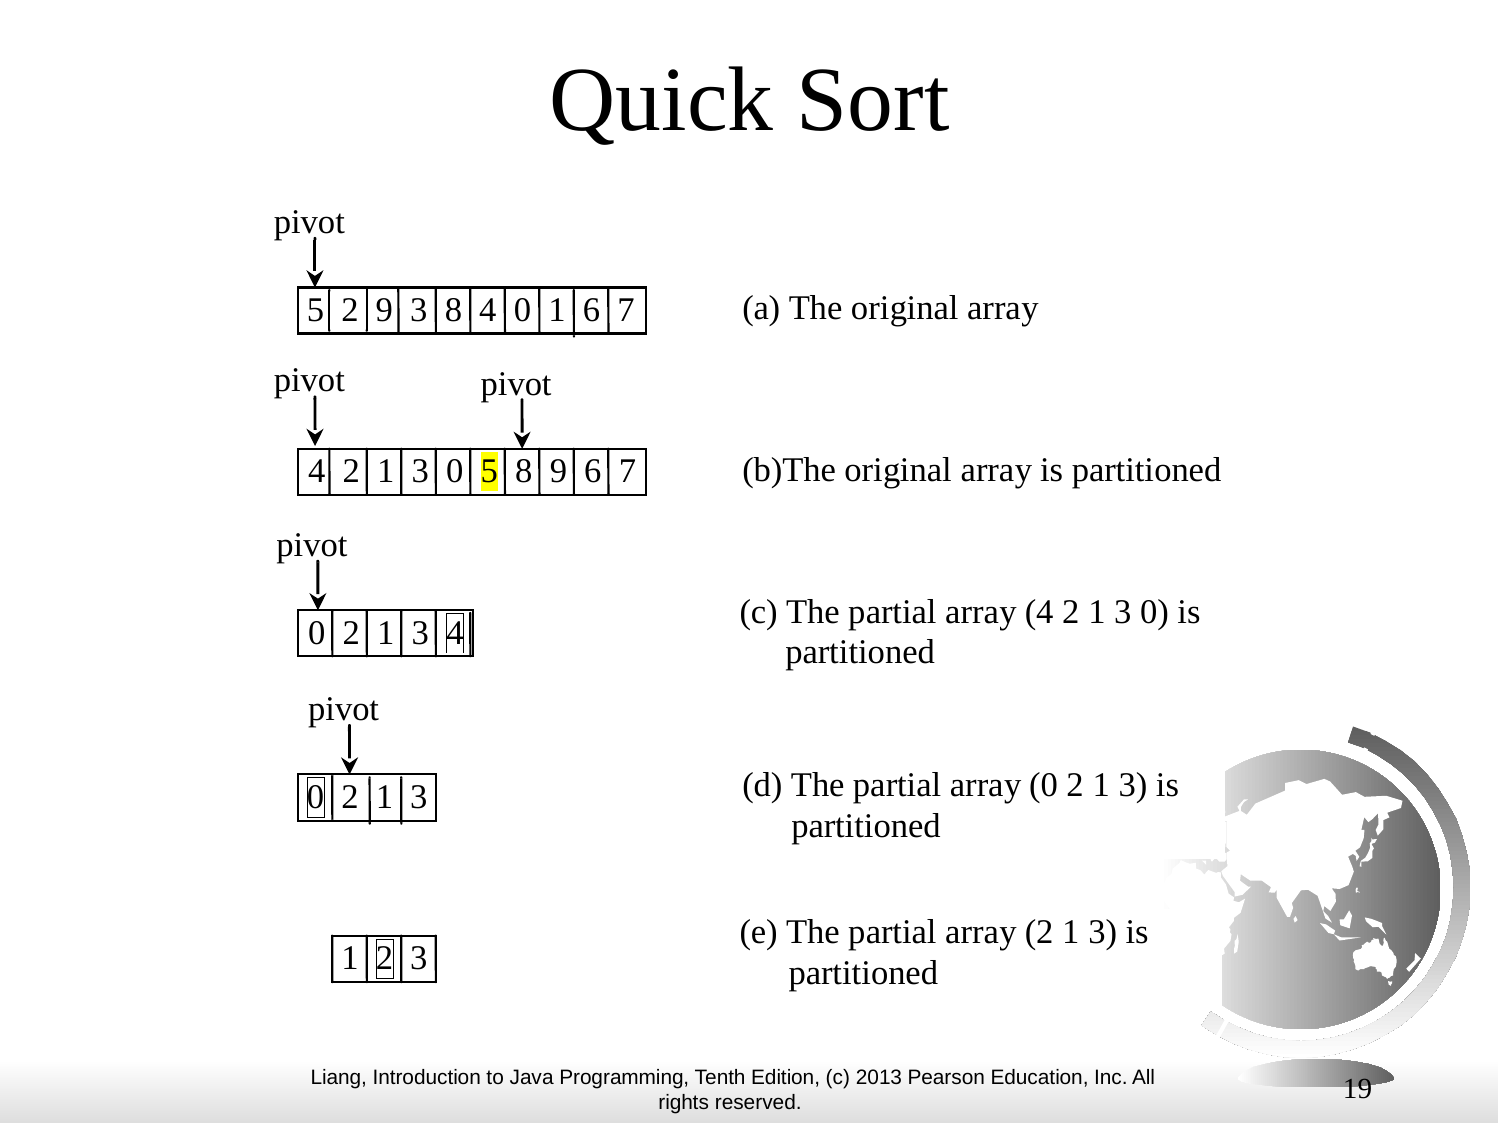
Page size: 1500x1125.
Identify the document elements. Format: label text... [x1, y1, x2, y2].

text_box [162, 174, 1288, 1016]
slide_number 19 [1074, 1049, 1388, 1125]
title Quick Sort [112, 37, 1388, 150]
